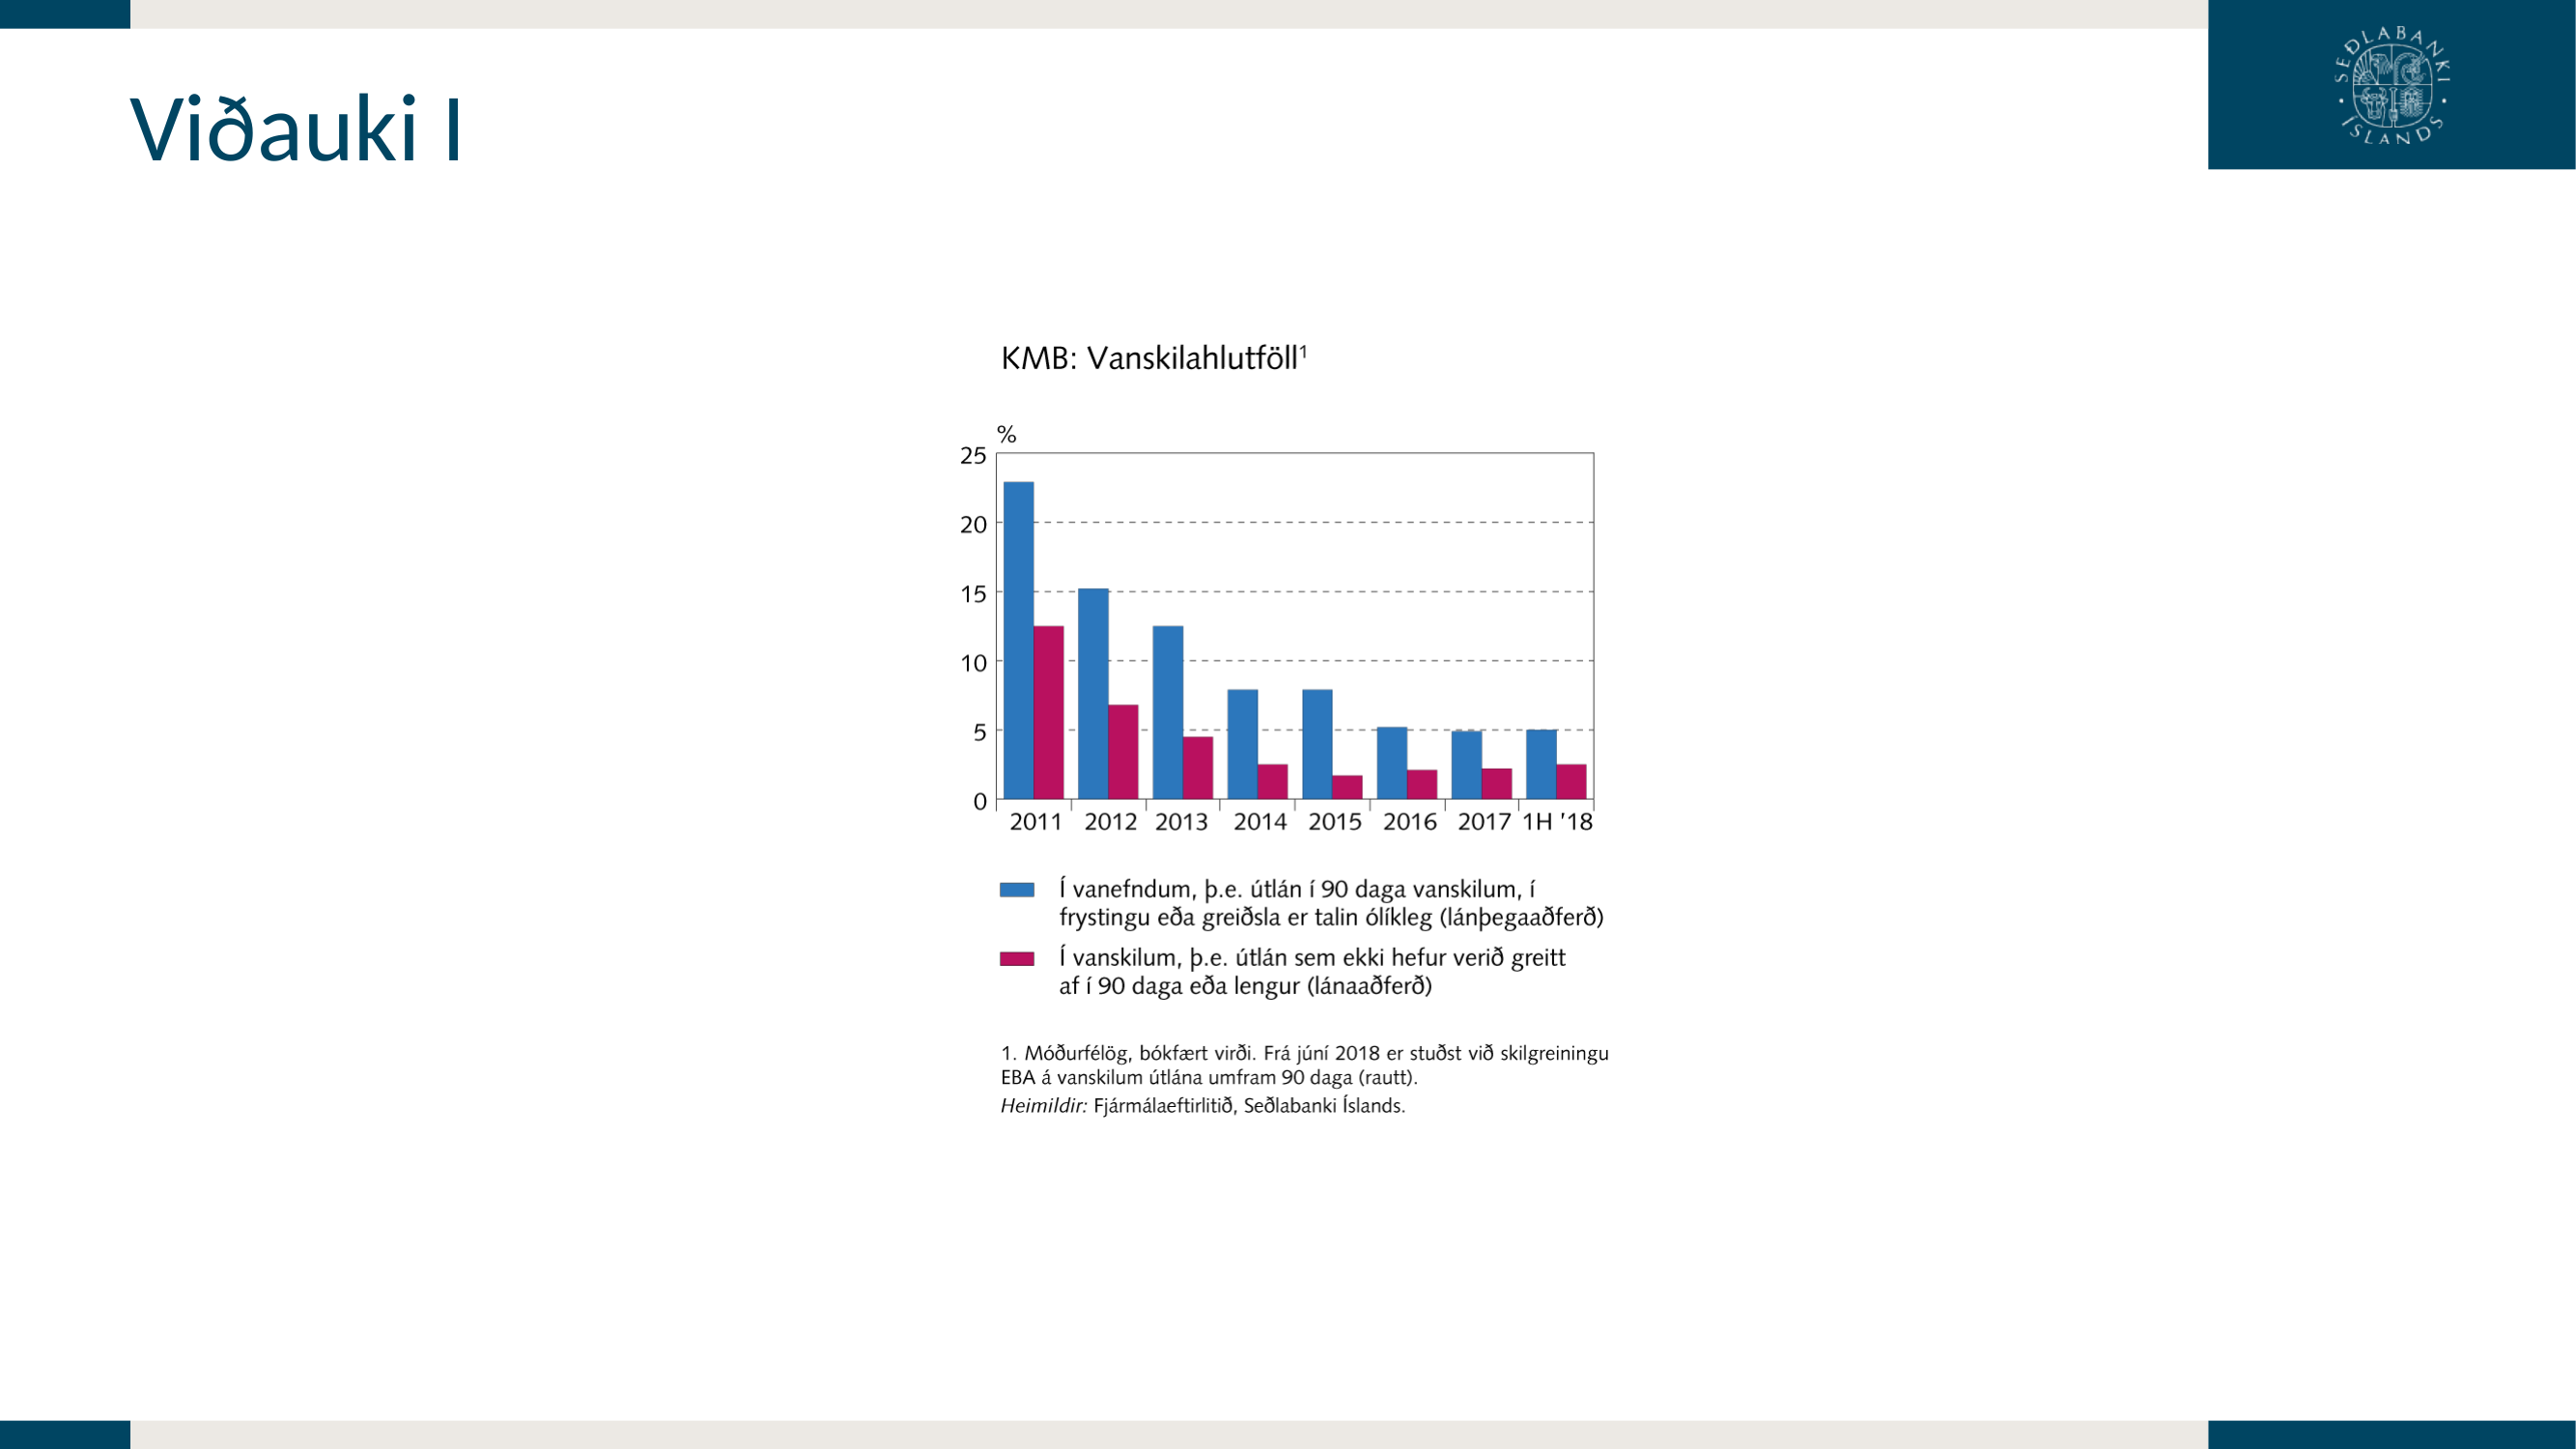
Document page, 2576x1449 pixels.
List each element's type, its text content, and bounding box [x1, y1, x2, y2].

picture [960, 330, 1616, 1119]
title Viðauki I [129, 86, 2178, 290]
